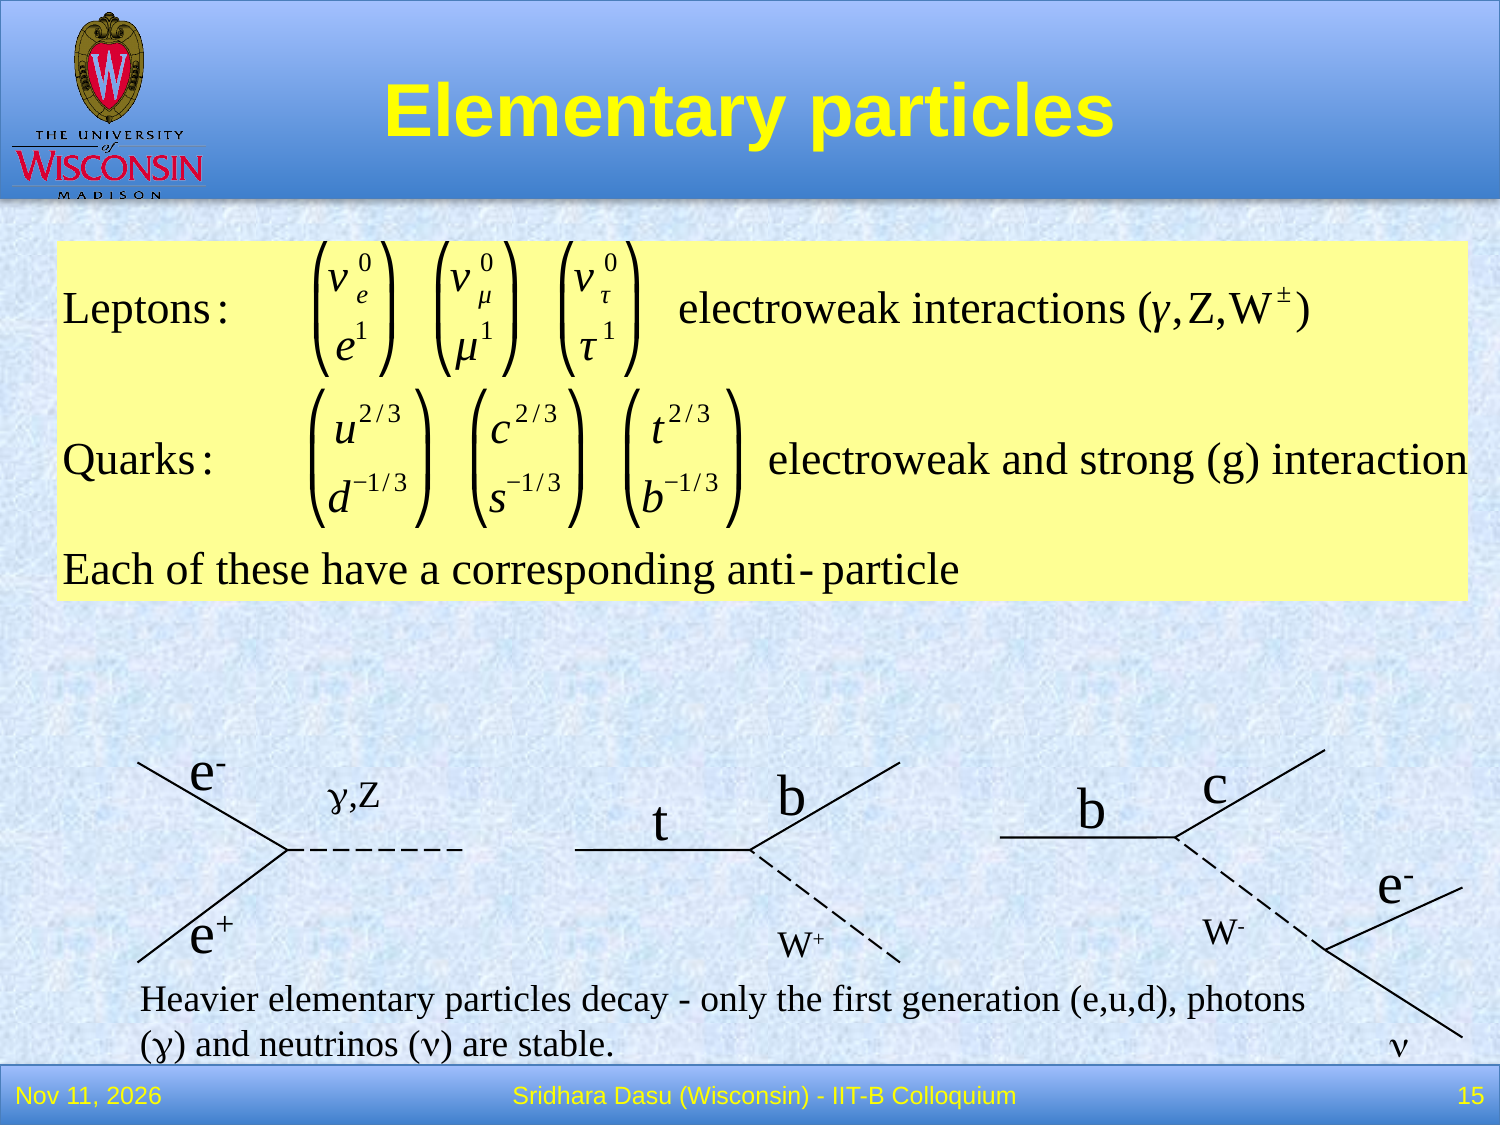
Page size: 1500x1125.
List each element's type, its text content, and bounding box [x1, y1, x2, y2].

slide_number Jan-3-11 [0, 1065, 206, 1125]
text_box Heavier elementary particles decay - only the first generation (e,u,d), photons (g) and neutrinos (n) are stable. [124, 966, 994, 1072]
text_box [56, 241, 1469, 602]
title Elementary particles [74, 12, 1426, 201]
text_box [137, 724, 463, 973]
slide_number 15 [1325, 1065, 1500, 1125]
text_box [999, 737, 1463, 1088]
footer Sridhara Dasu (Wisconsin) - IIT-B Colloquium [206, 1072, 1325, 1125]
picture [0, 12, 1500, 1064]
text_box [574, 749, 901, 988]
